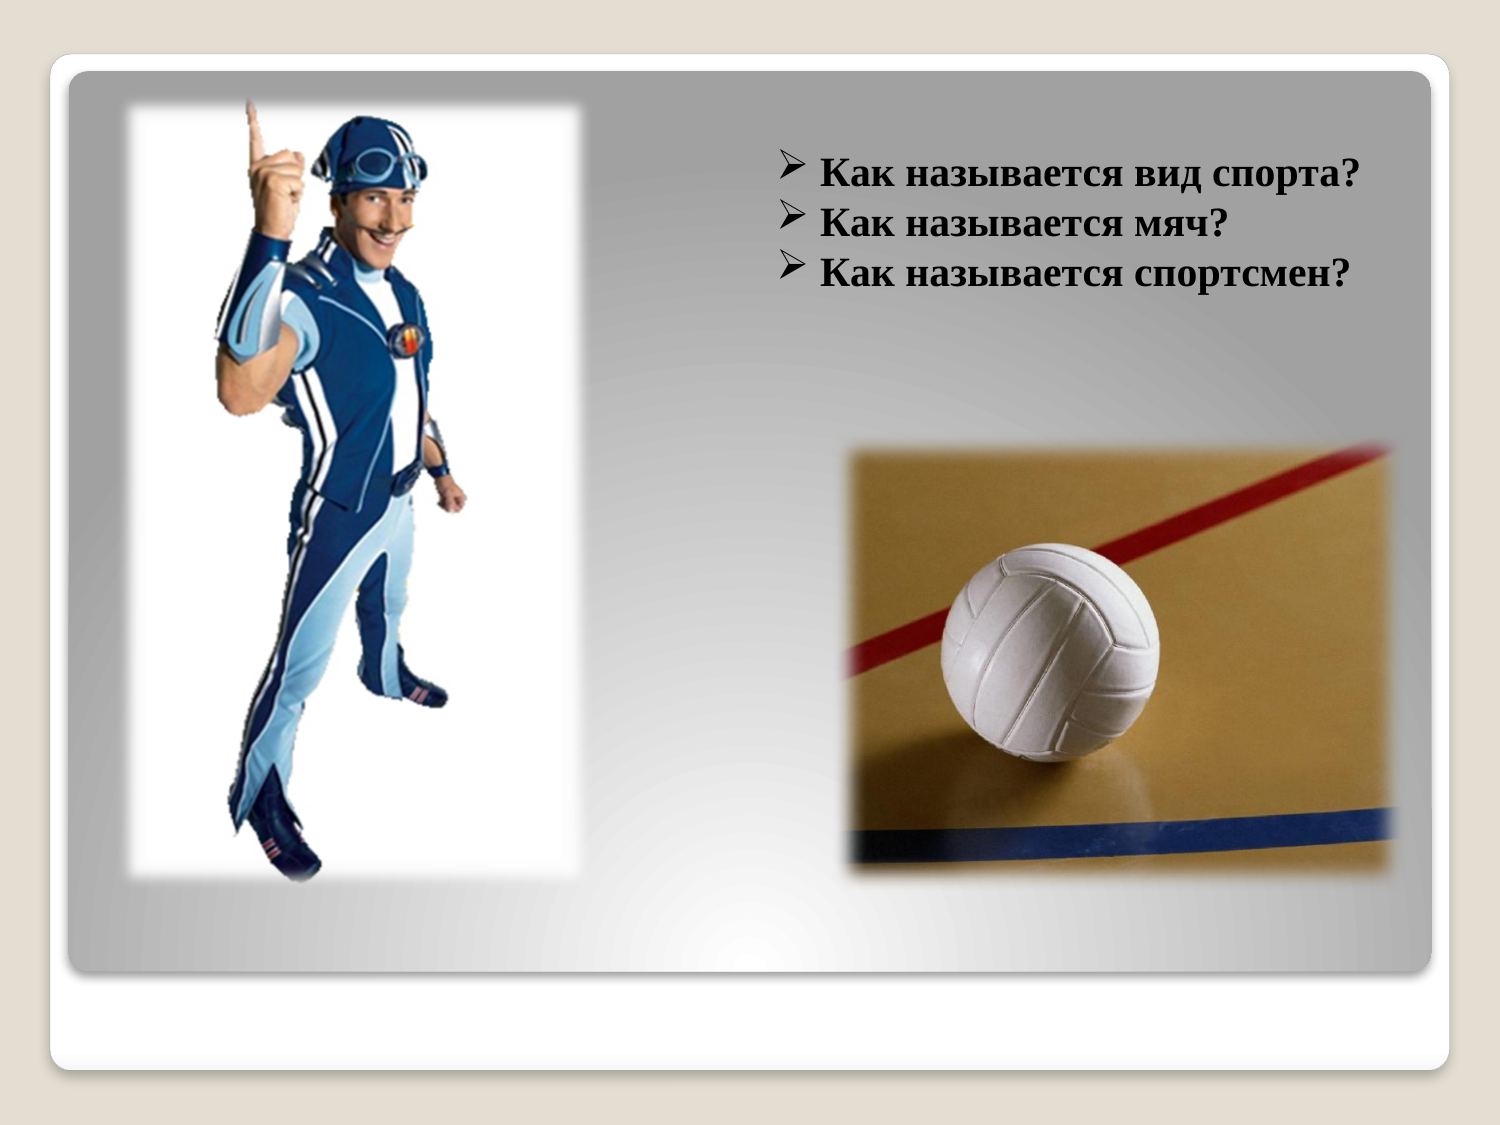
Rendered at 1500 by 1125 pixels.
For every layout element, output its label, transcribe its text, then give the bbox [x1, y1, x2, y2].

picture [111, 89, 597, 894]
text_box Как называется вид спорта? Как называется мяч? Как называется спортсмен? [761, 137, 1388, 303]
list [832, 432, 1407, 892]
